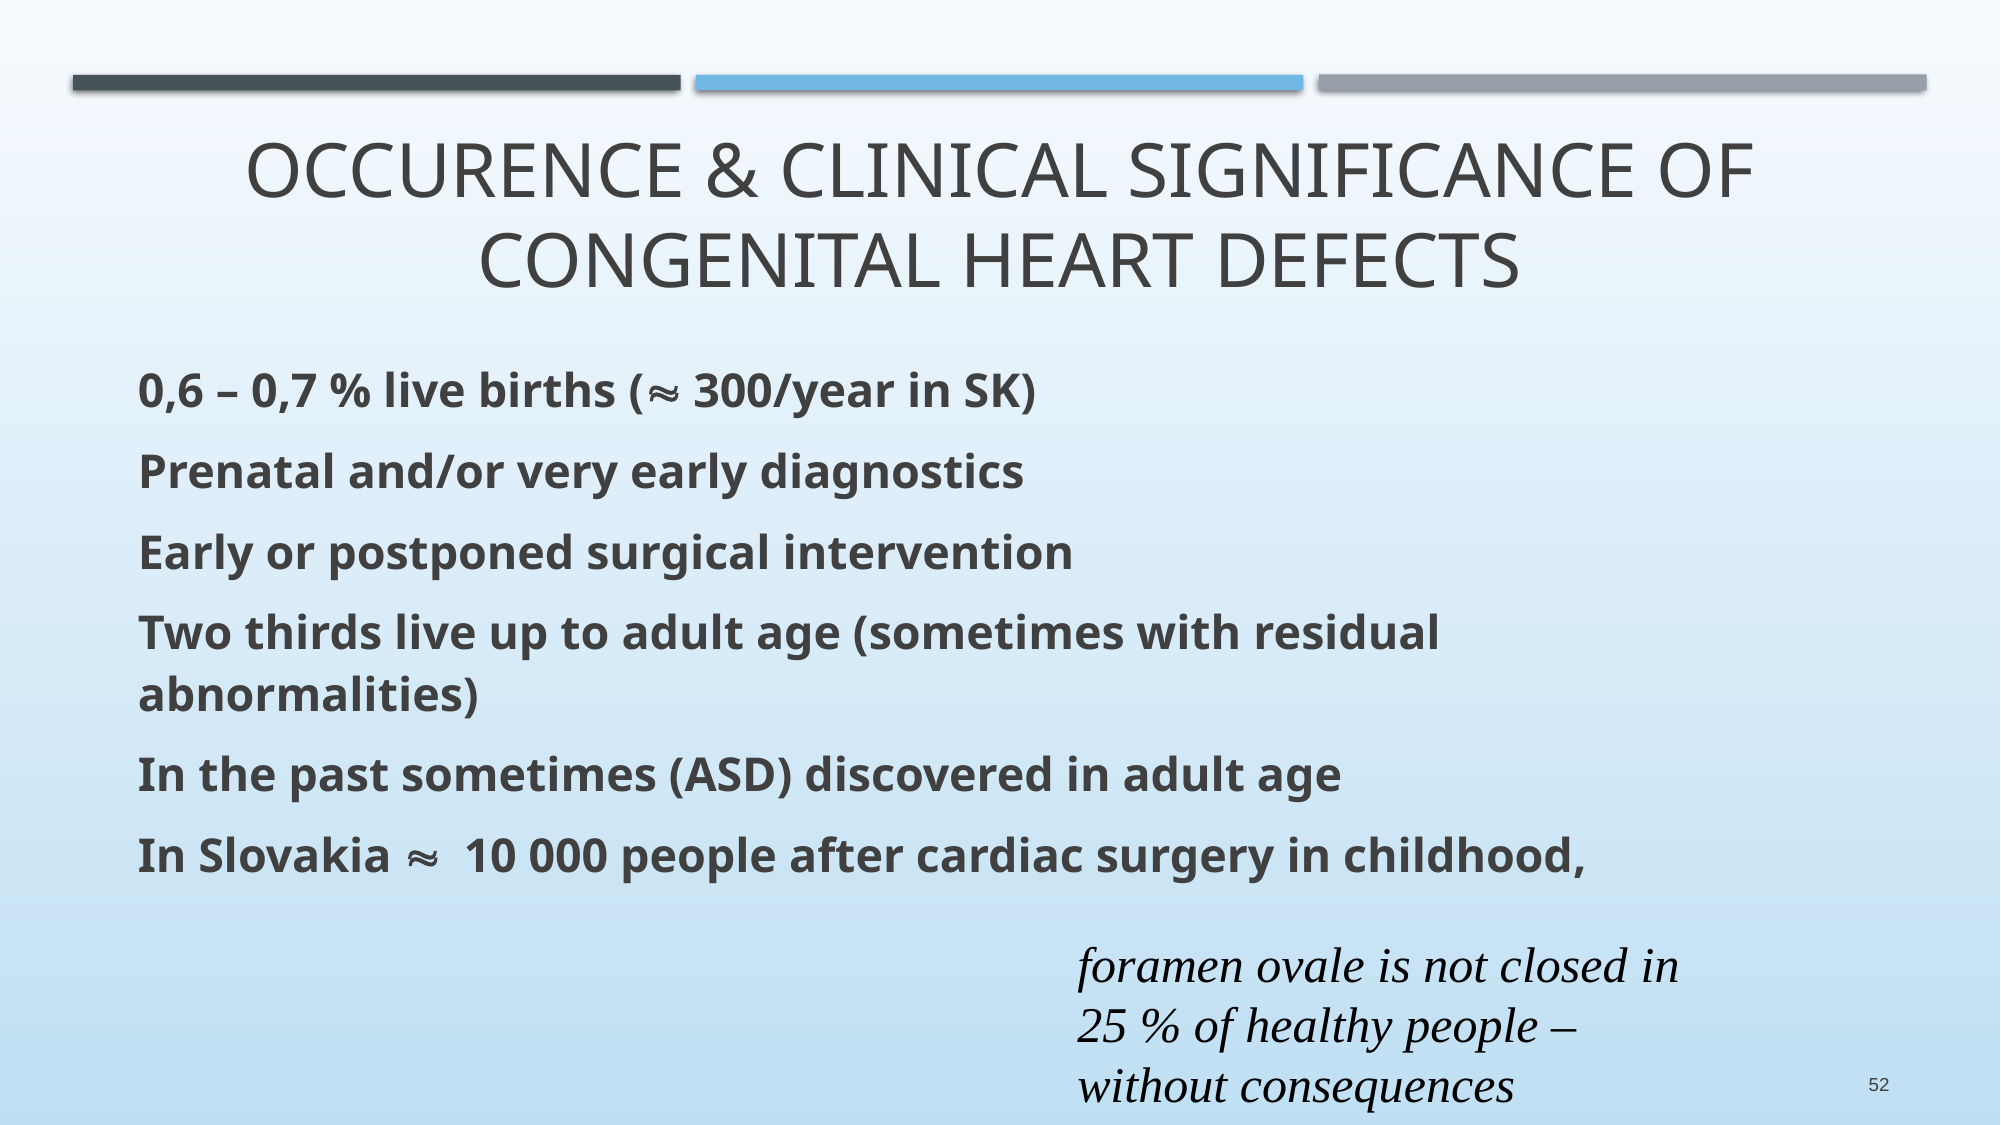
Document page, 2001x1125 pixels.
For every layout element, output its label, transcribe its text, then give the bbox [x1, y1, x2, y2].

list 0,6 – 0,7 % live births (» 300/year in SK) Prenatal and/or very early diagnostics Early or postponed surgical intervention Two thirds live up to adult age (sometimes with residual abnormalities) In the past sometimes (ASD) discovered in adult age In Slovakia » 10 000 people after cardiac surgery in childhood, [122, 324, 1650, 913]
slide_number 52 [1732, 1053, 1905, 1114]
text_box foramen ovale is not closed in 25 % of healthy people – without consequences [1062, 924, 1713, 1120]
title Occurence & clinical significance of congenital heart defects [95, 115, 1905, 311]
